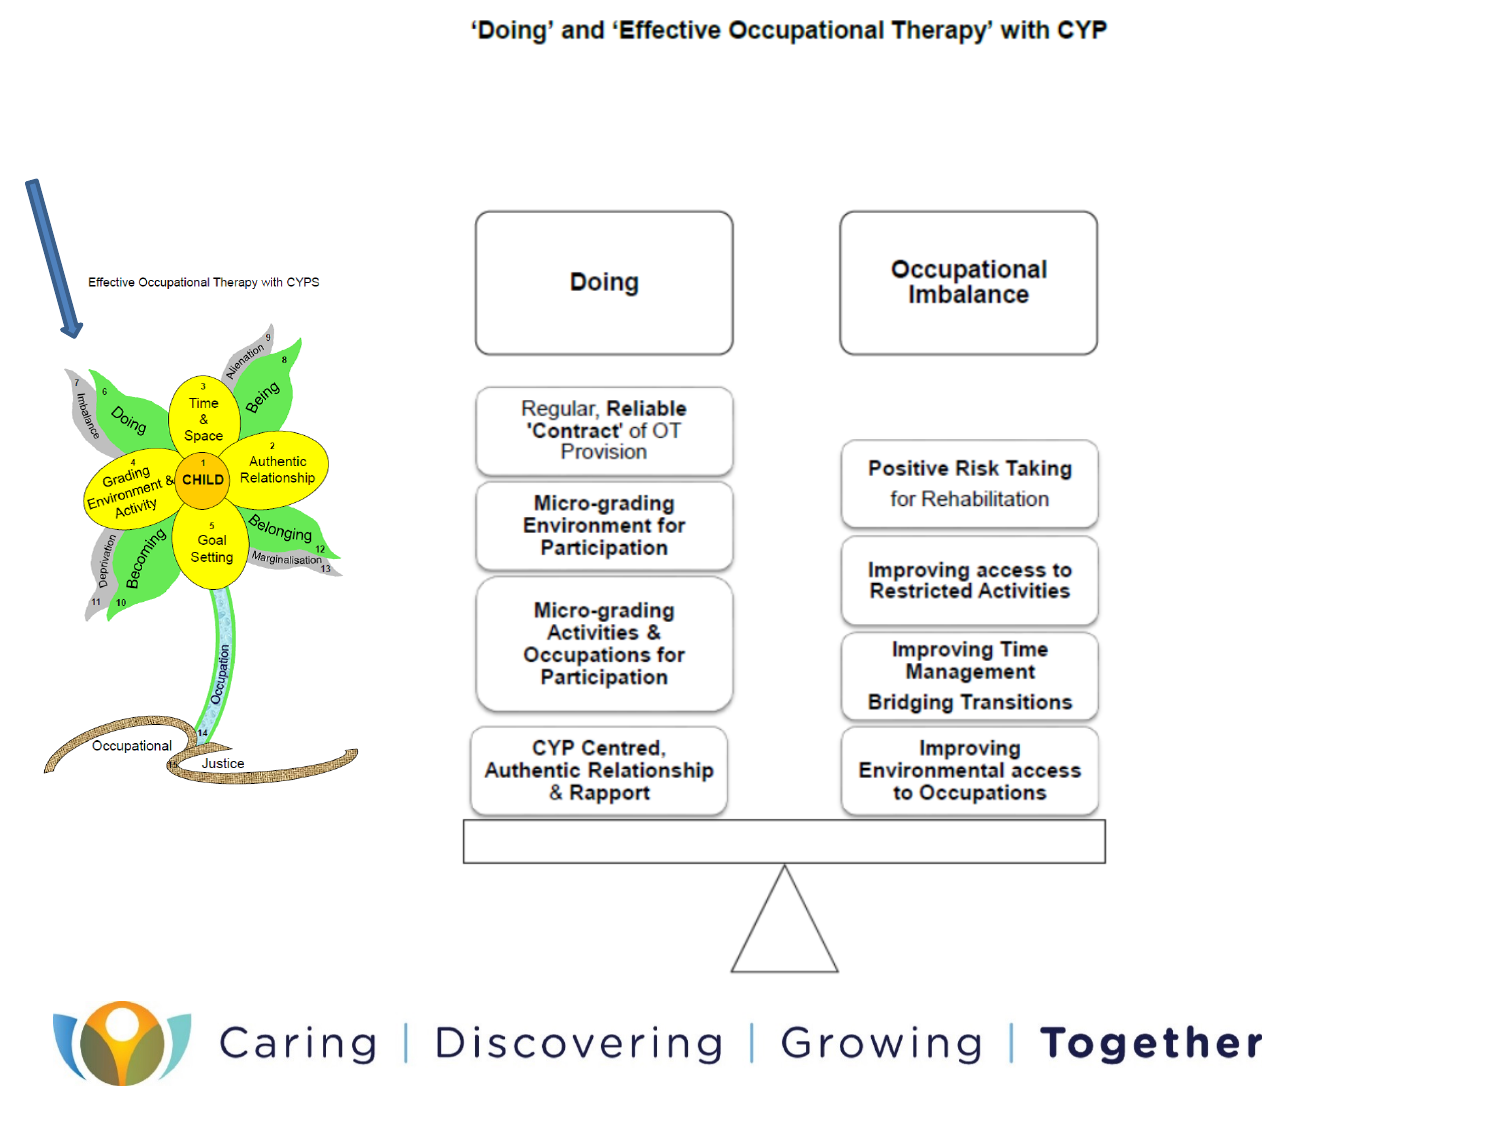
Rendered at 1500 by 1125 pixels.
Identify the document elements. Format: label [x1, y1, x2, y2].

text_box [25, 178, 60, 257]
picture [52, 0, 1262, 1086]
picture [37, 259, 380, 799]
